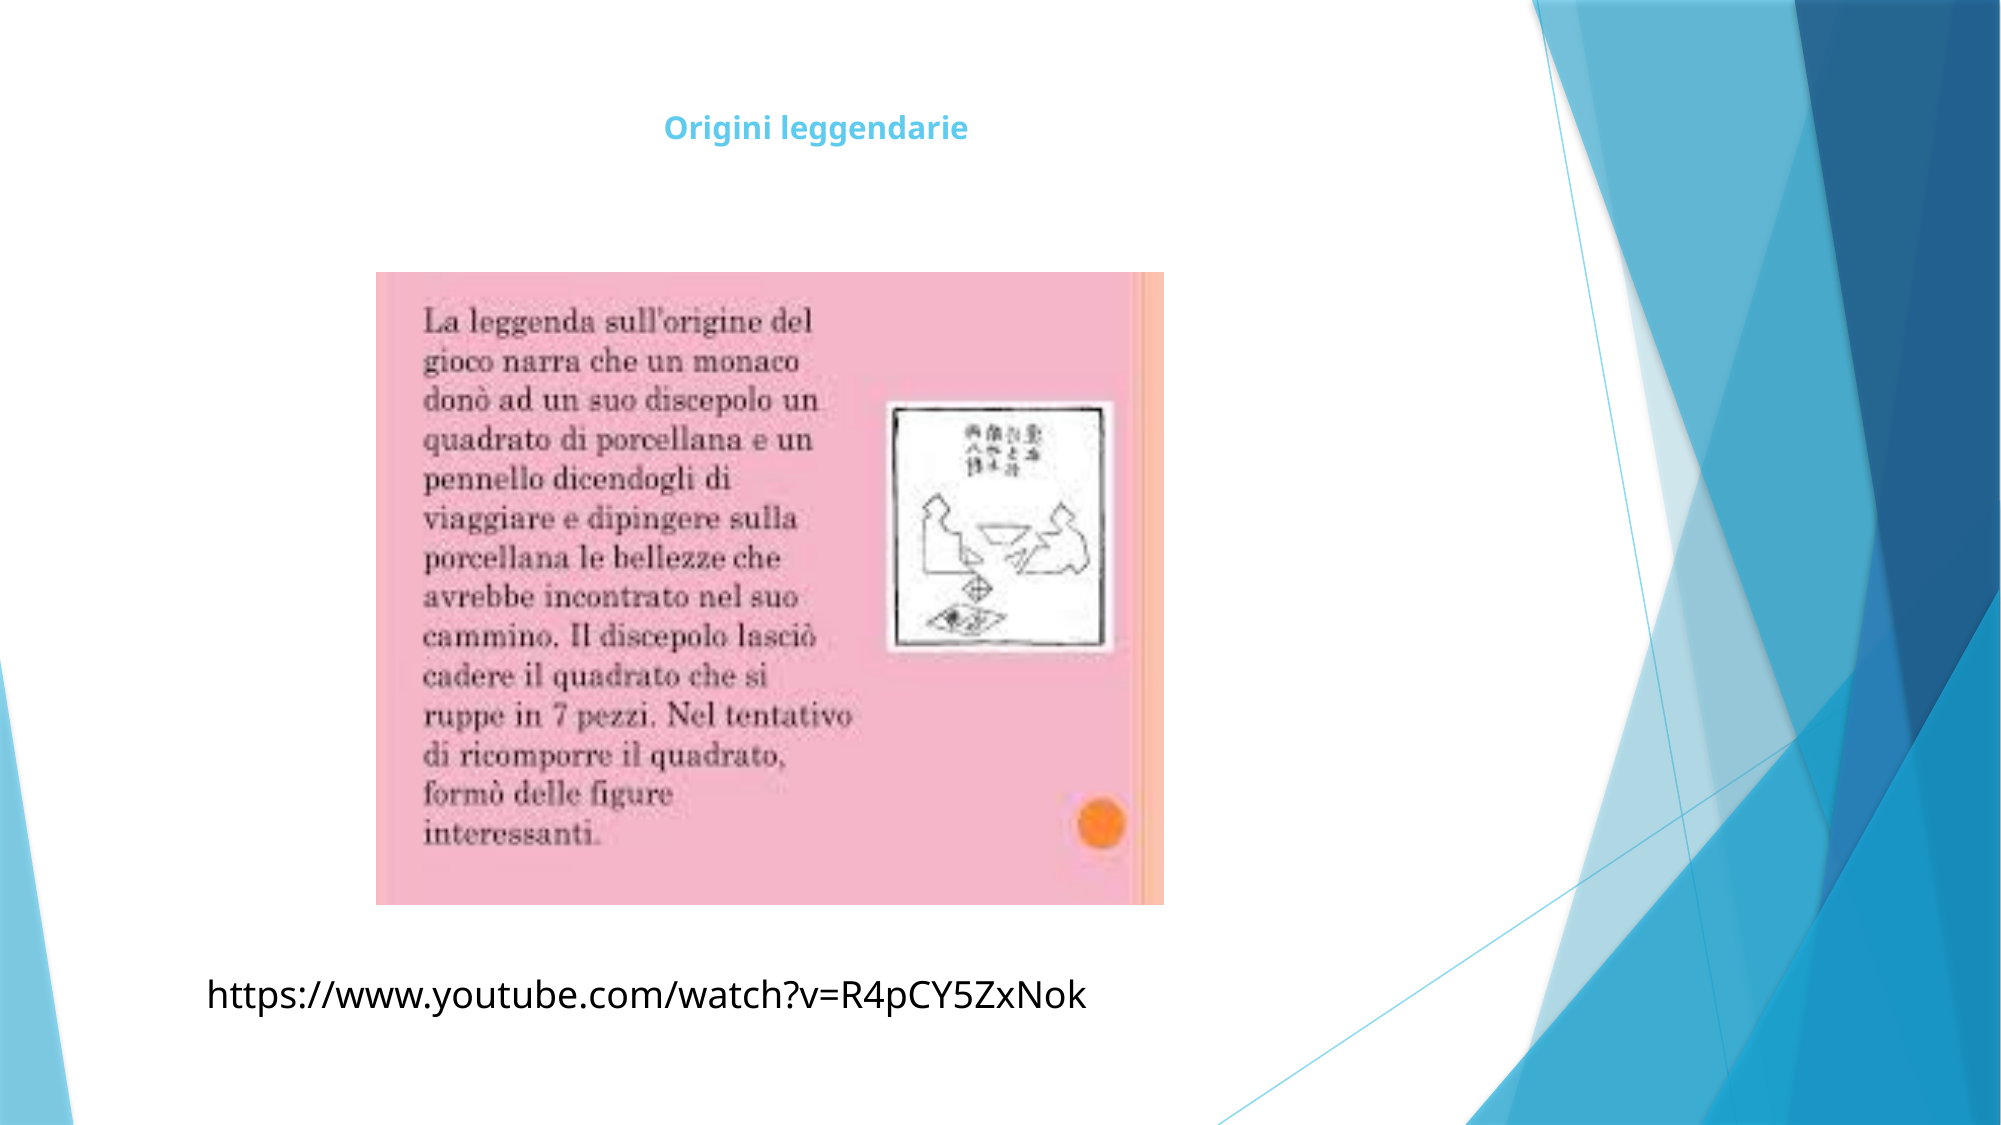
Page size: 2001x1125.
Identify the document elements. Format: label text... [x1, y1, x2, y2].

text_box https://www.youtube.com/watch?v=R4pCY5ZxNok [191, 963, 1145, 1024]
title Origini leggendarie [111, 99, 1522, 154]
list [375, 271, 1164, 906]
